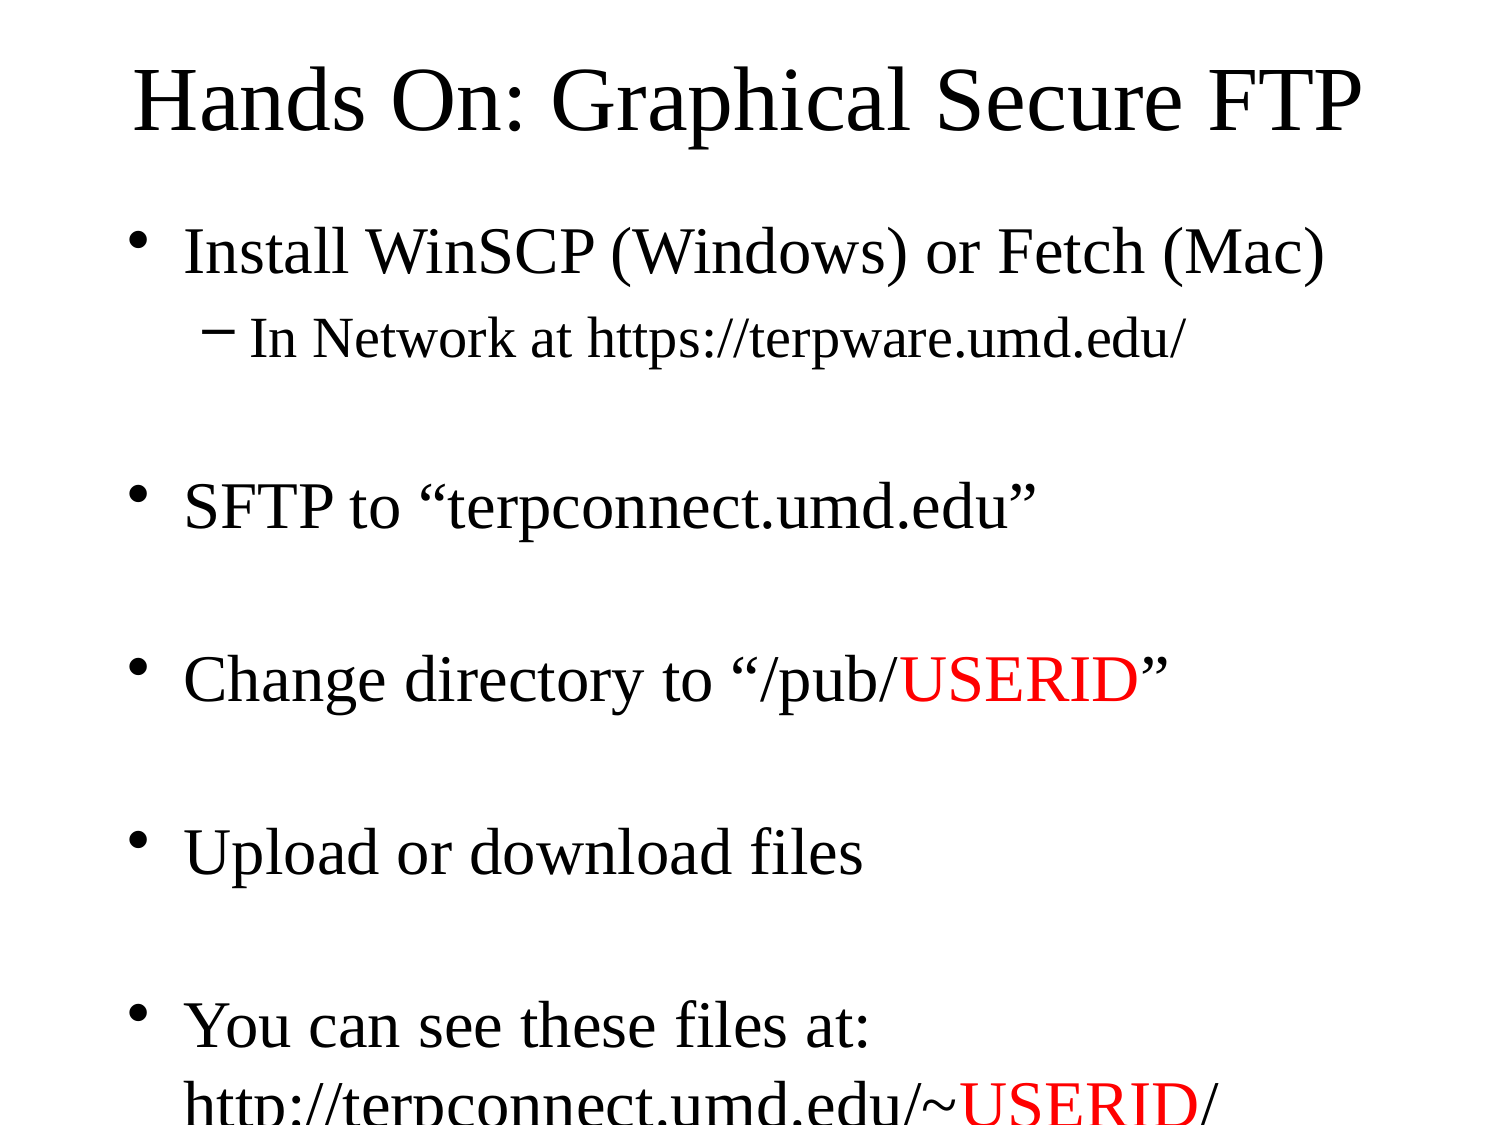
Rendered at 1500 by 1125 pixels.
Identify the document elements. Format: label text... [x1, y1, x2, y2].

list Install WinSCP (Windows) or Fetch (Mac) In Network at https://terpware.umd.edu/ SFTP to “terpconnect.umd.edu” Change directory to “/pub/USERID” Upload or download files You can see these files at: http://terpconnect.umd.edu/~USERID/ [111, 199, 1388, 876]
title Hands On: Graphical Secure FTP [111, 0, 1388, 188]
